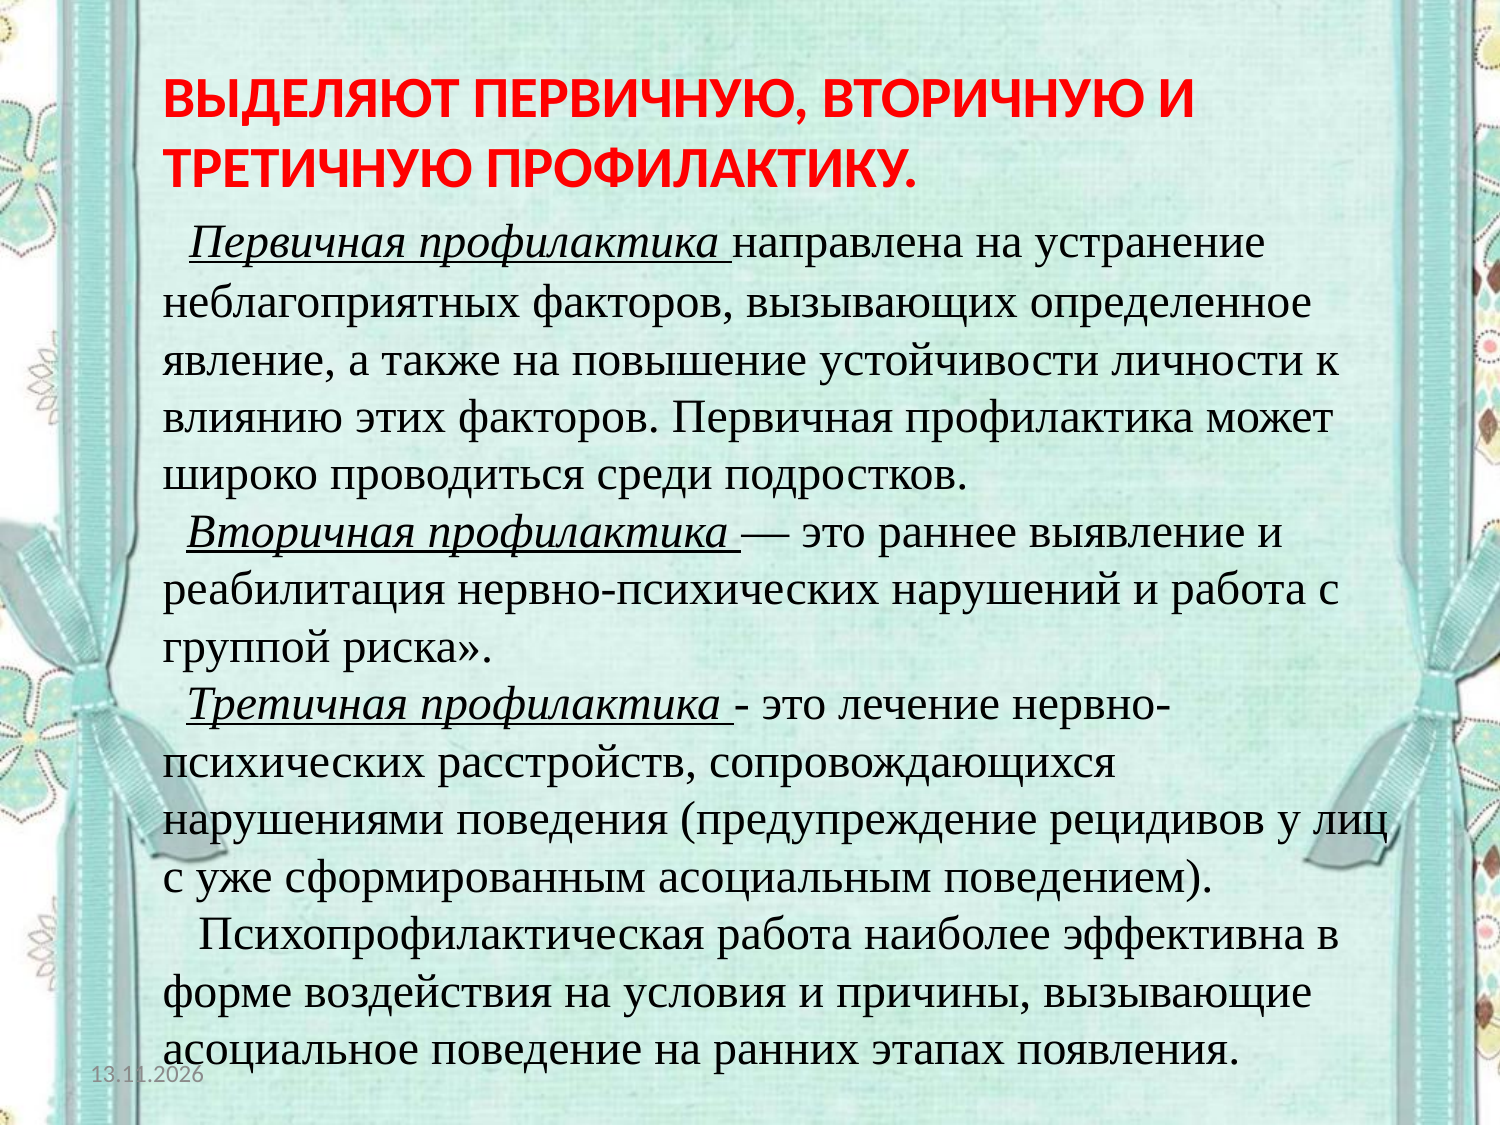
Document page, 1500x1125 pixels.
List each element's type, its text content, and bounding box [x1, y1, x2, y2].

picture [0, 0, 1500, 1125]
title ВЫДЕЛЯЮТ ПЕРВИЧНУЮ, ВТОРИЧНУЮ И ТРЕТИЧНУЮ ПРОФИЛАКТИКУ. Первичная профилактика направлена на устранение неблагоприятных факторов, вызывающих определенное явление, а также на повышение устойчивости личности к влиянию этих факторов. Первичная профилактика может широко проводиться среди подростков. Вторичная профилактика — это раннее выявление и реабилитация нервно-психических нарушений и работа с группой риска». Третичная профилактика - это лечение нервно-психических расстройств, сопровождающихся нарушениями поведения (предупреждение рецидивов у лиц с уже сформированным асоциальным поведением). Психопрофилактическая работа наиболее эффективна в форме воздействия на условия и причины, вызывающие асоциальное поведение на ранних этапах появления. [147, 420, 1424, 643]
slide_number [75, 1042, 425, 1103]
